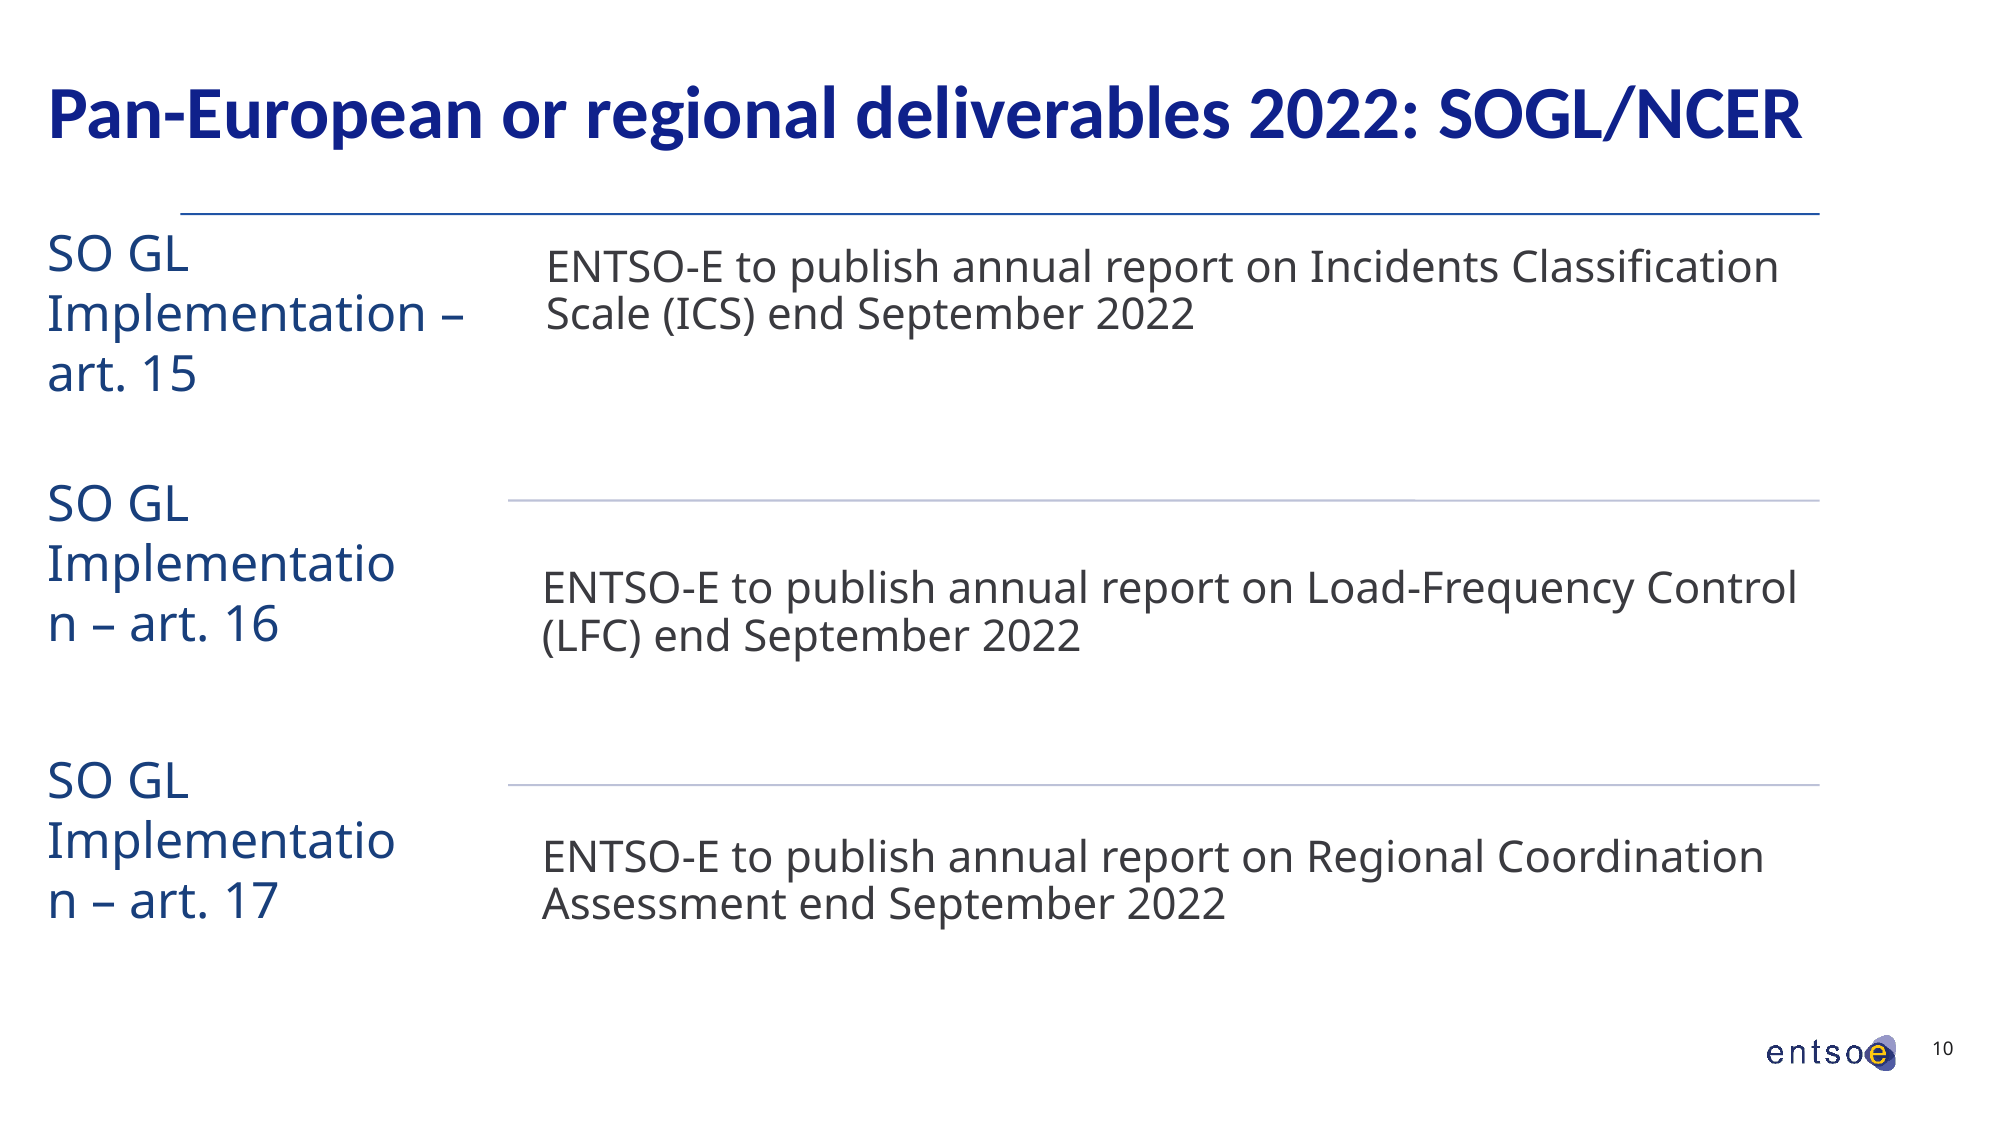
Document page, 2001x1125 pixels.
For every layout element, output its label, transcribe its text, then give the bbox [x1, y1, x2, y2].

text_box SO GL Implementation – art. 15 [33, 214, 180, 409]
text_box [180, 214, 1820, 1125]
text_box SO GL Implementation – art. 16 [33, 463, 180, 659]
picture [1820, 1035, 1896, 1071]
text_box SO GL Implementation – art. 17 [33, 740, 180, 936]
title Pan-European or regional deliverables 2022: SOGL/NCER [33, 65, 2000, 284]
